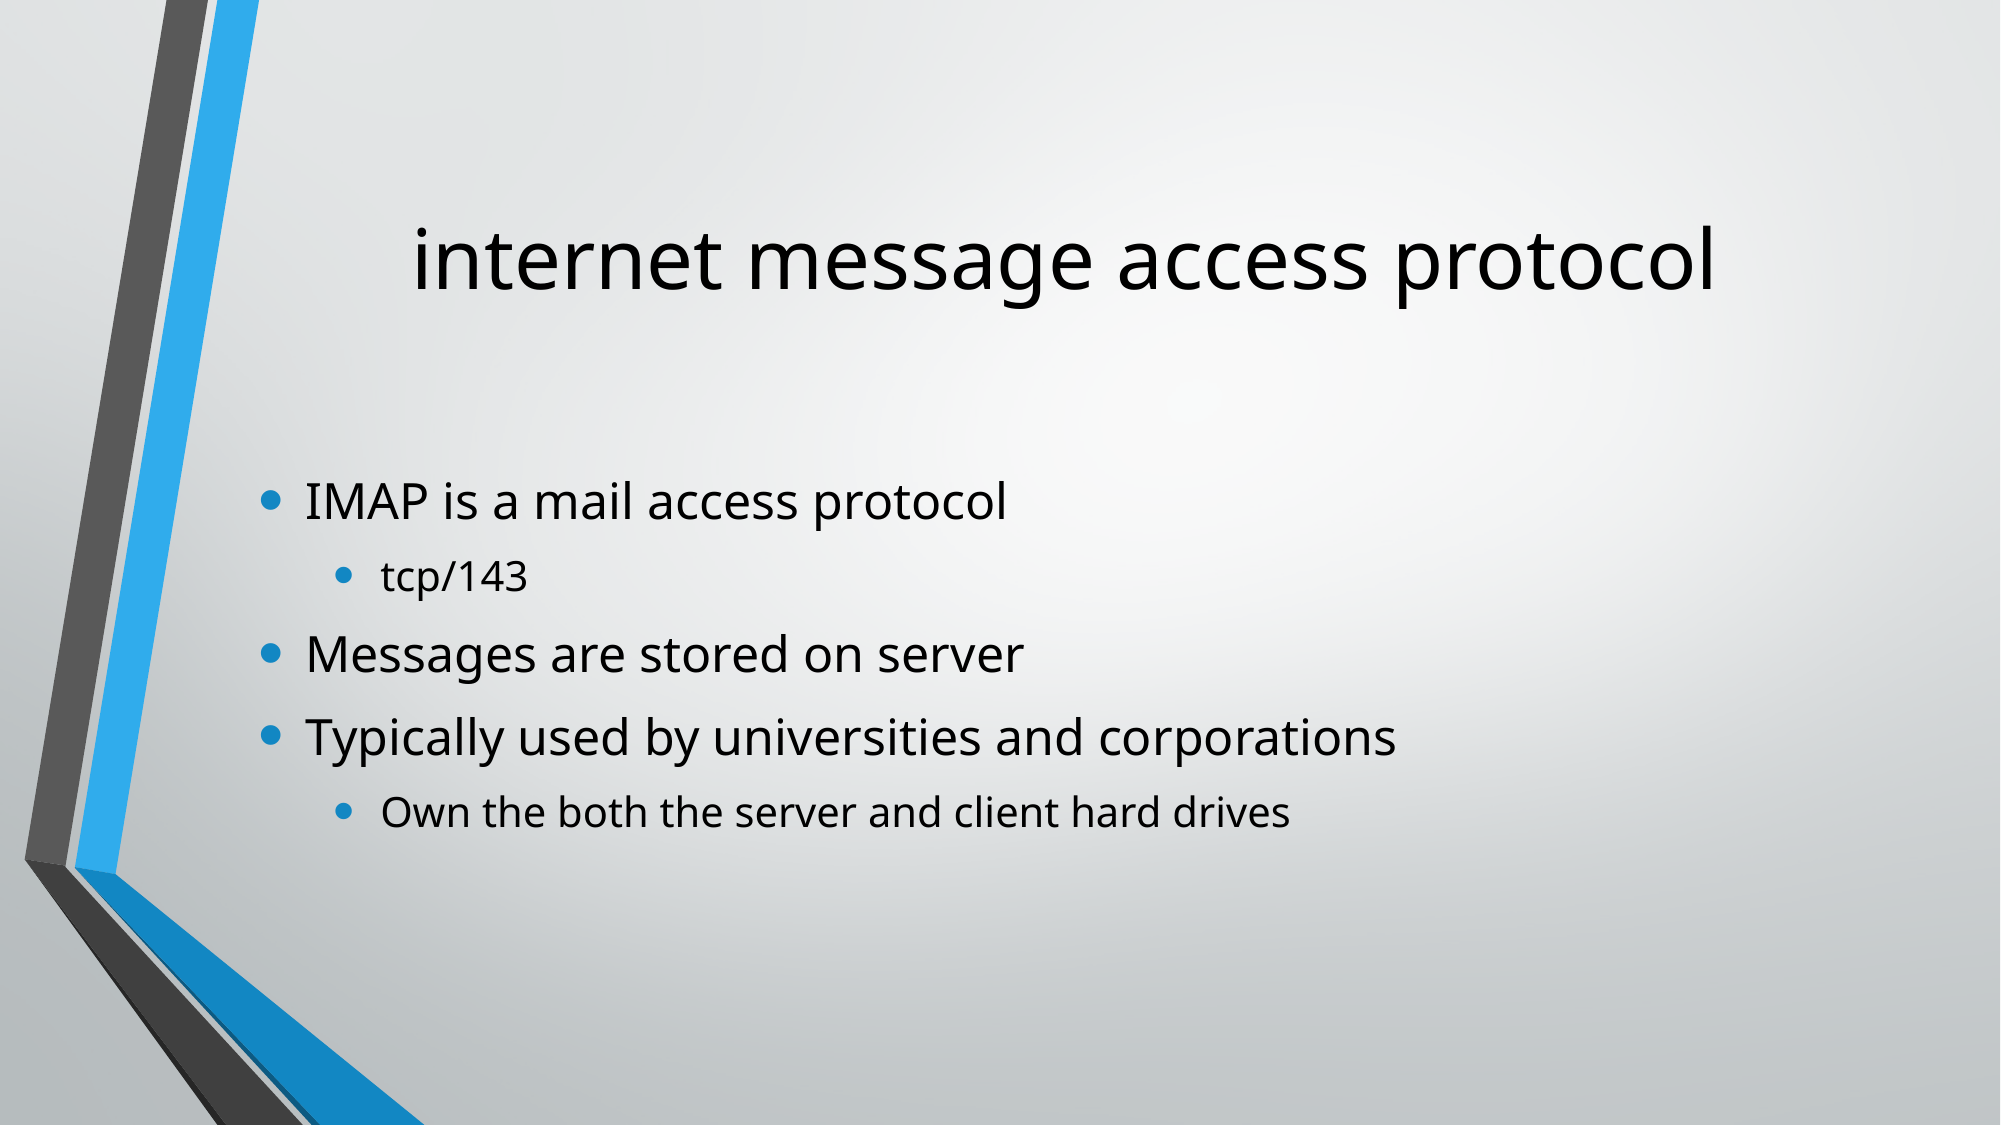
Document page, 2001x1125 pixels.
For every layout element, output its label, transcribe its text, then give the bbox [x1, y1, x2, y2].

title internet message access protocol [243, 112, 1887, 400]
list IMAP is a mail access protocol tcp/143 Messages are stored on server Typically used by universities and corporations Own the both the server and client hard drives [243, 437, 1887, 950]
